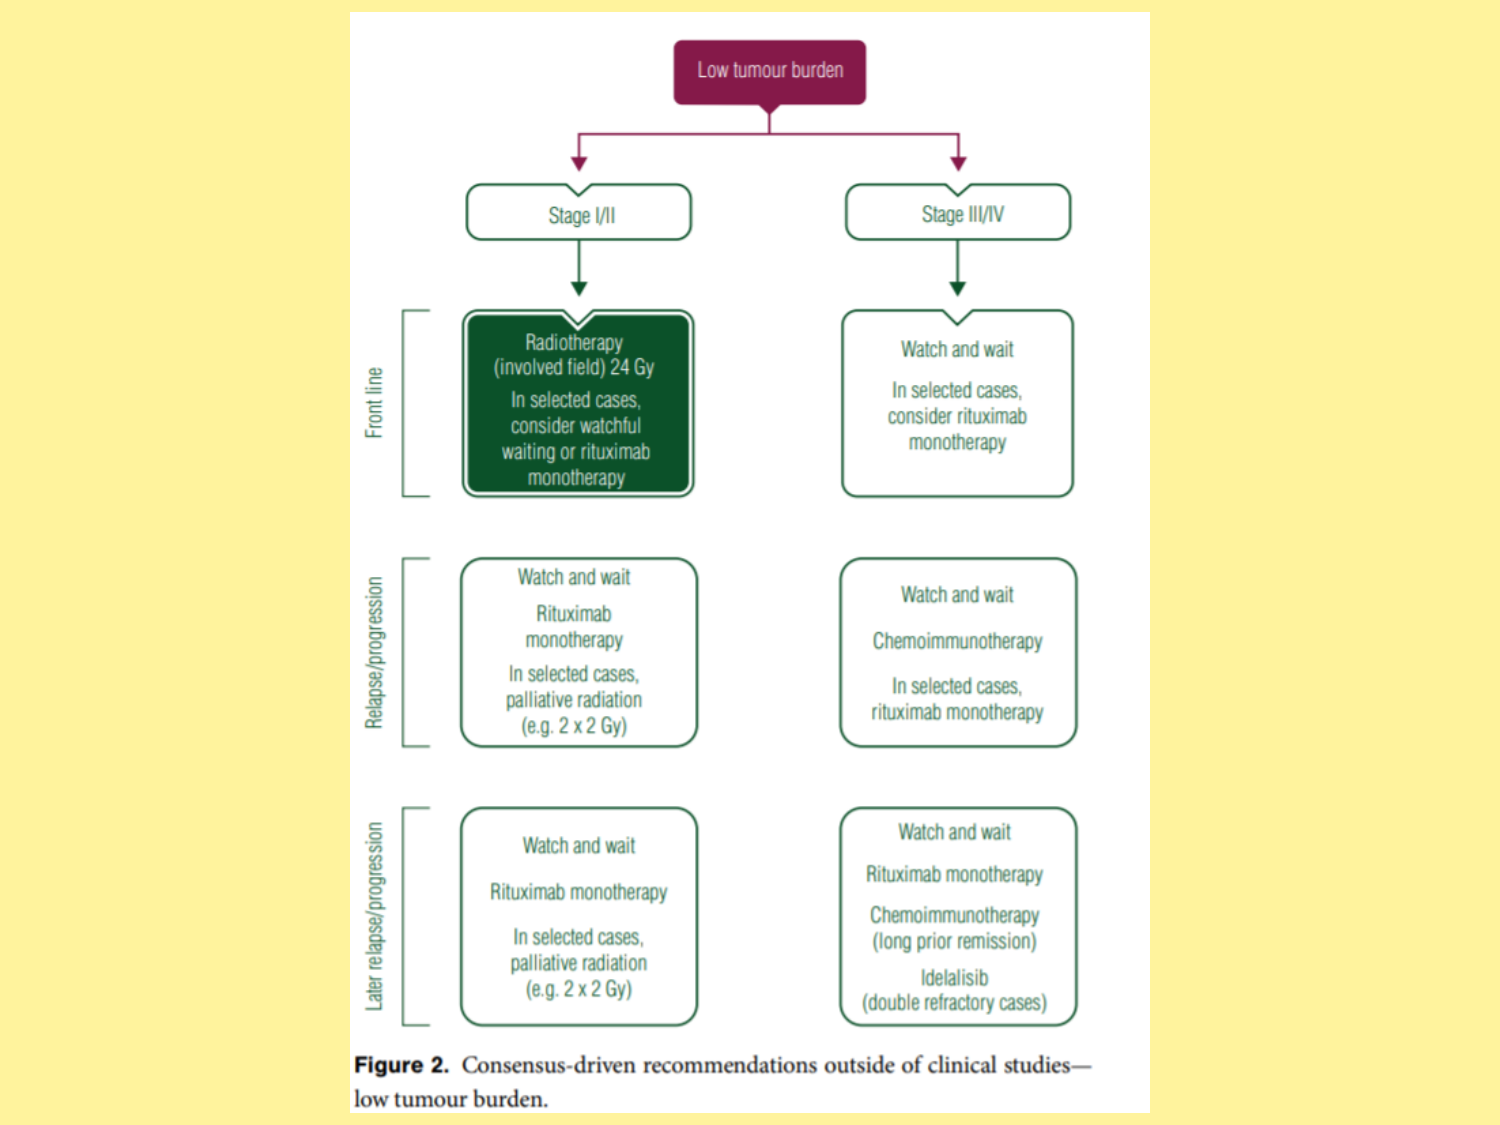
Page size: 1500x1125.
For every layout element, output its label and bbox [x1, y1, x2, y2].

picture [349, 12, 1151, 1113]
